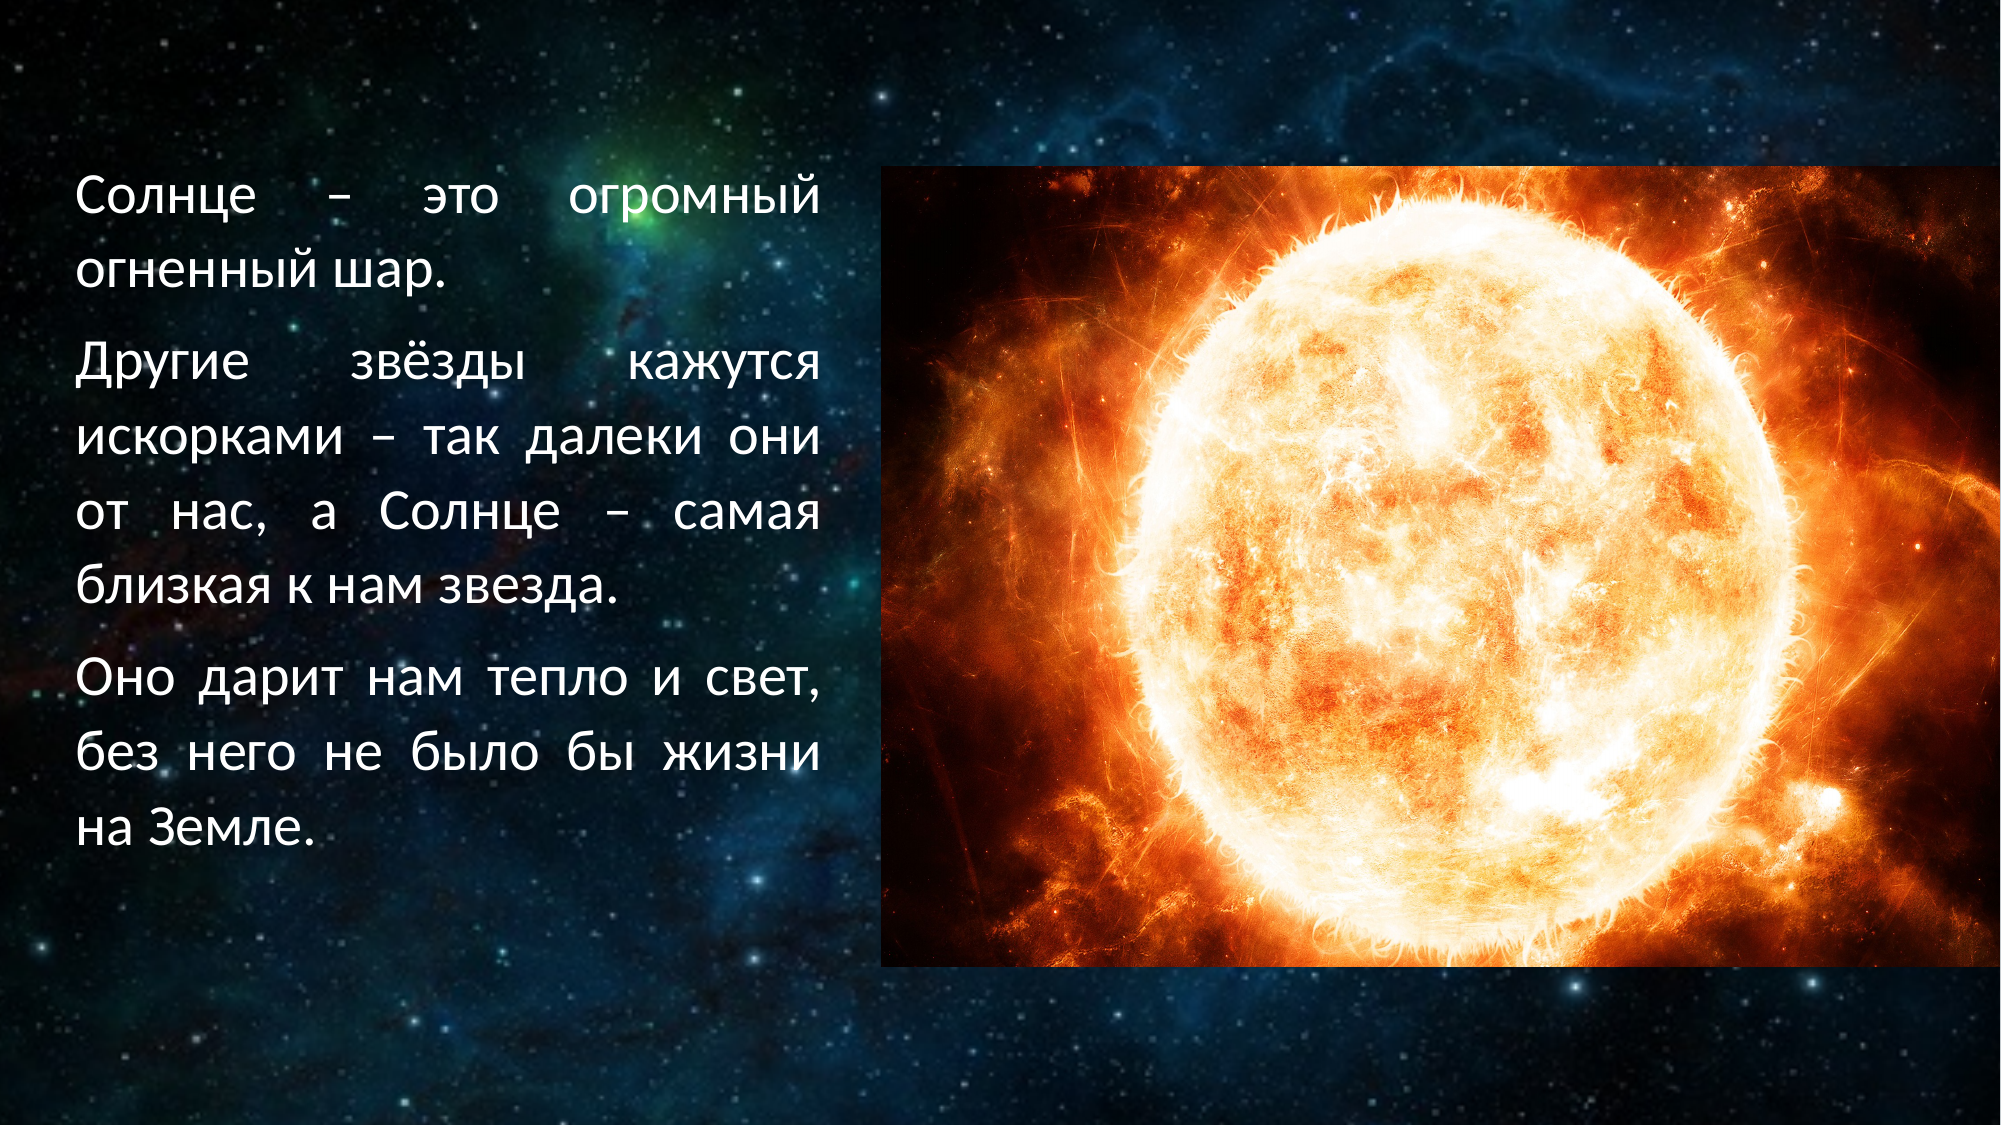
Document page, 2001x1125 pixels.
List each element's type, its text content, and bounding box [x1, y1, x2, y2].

text_box Солнце – это огромный огненный шар. Другие звёзды кажутся искорками – так далеки они от нас, а Солнце – самая близкая к нам звезда. Оно дарит нам тепло и свет, без него не было бы жизни на Земле. [61, 142, 837, 865]
picture [0, 0, 2001, 1125]
